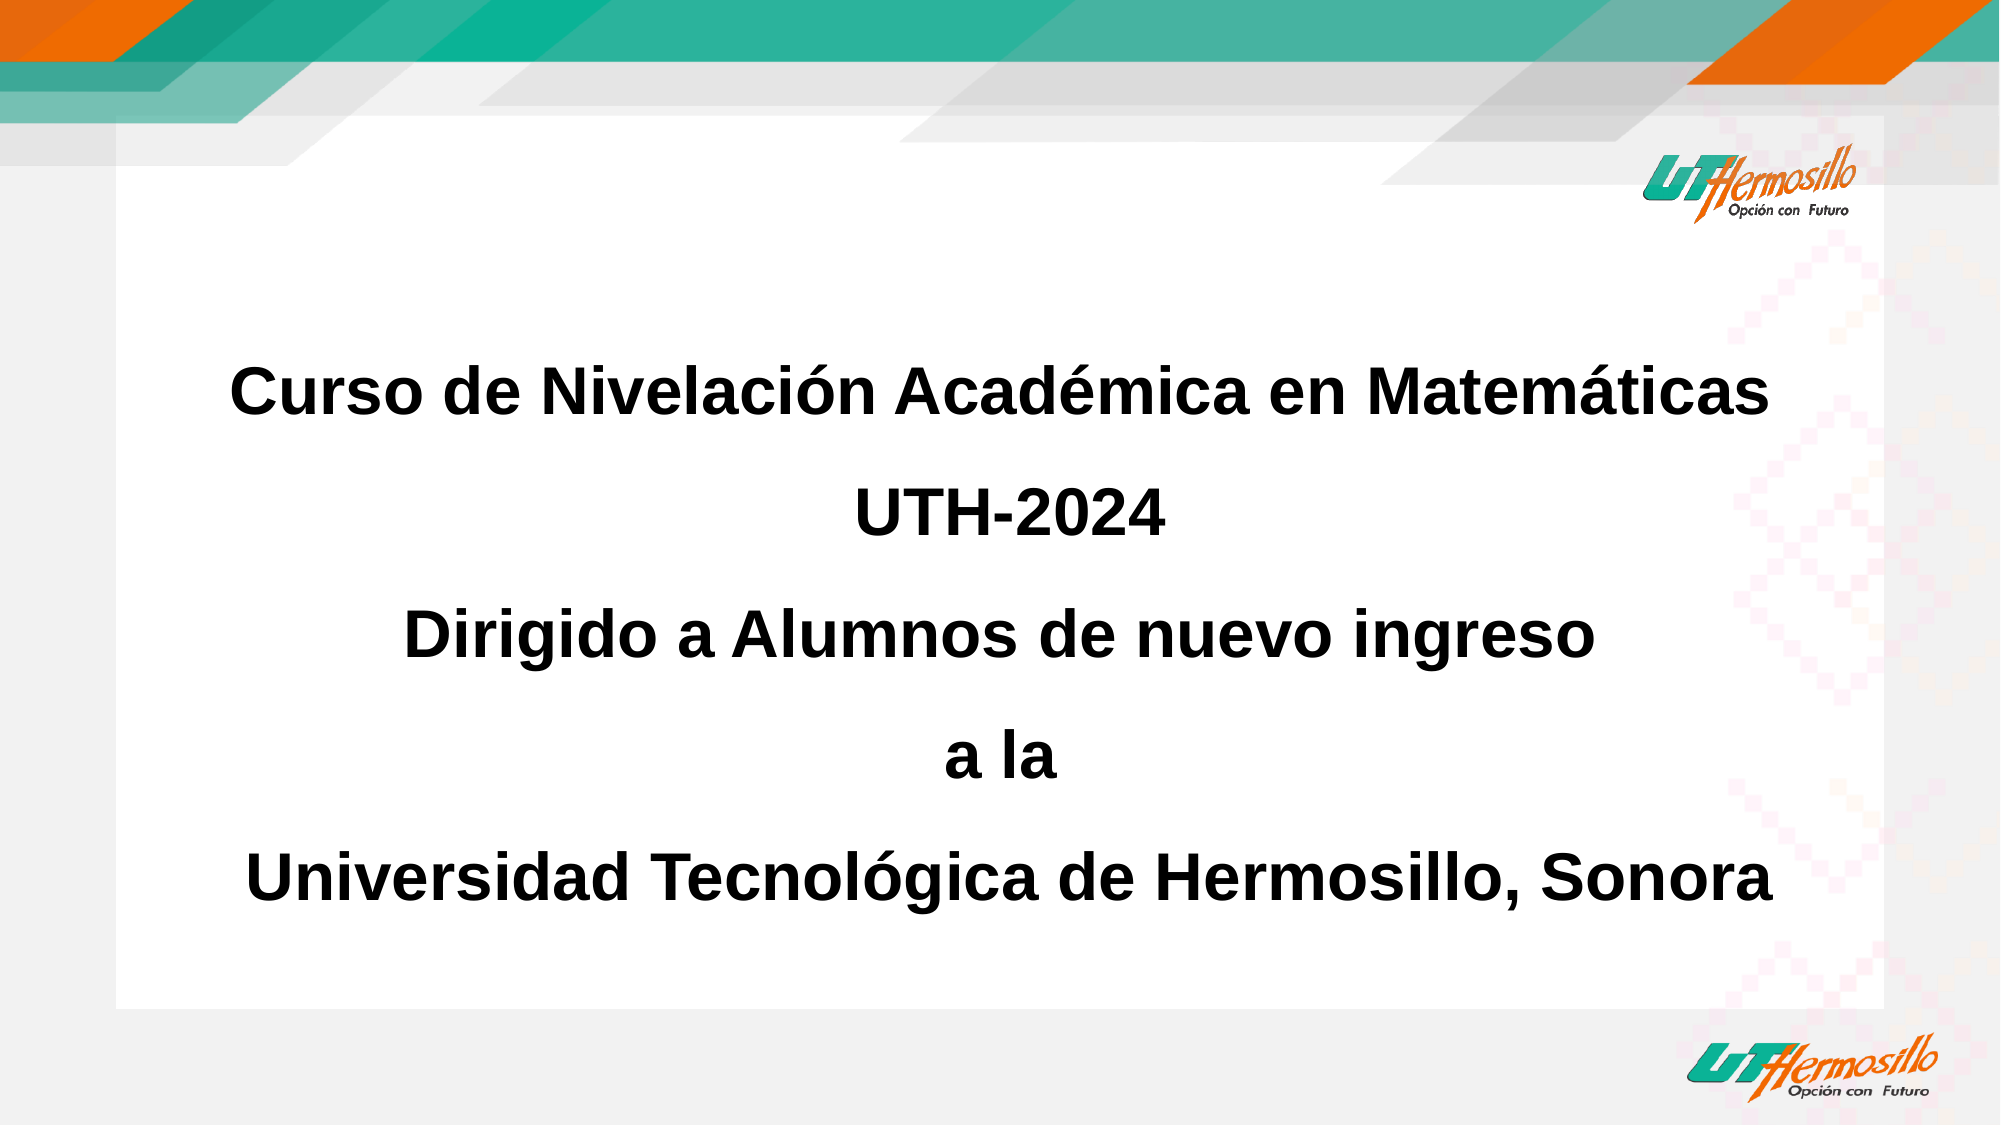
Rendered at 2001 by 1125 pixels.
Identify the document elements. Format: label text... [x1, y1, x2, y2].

picture [1687, 1032, 1938, 1103]
text_box Curso de Nivelación Académica en Matemáticas UTH-2024 Dirigido a Alumnos de nuevo ingreso a la Universidad Tecnológica de Hermosillo, Sonora [162, 213, 1858, 1007]
picture [0, 0, 1998, 213]
